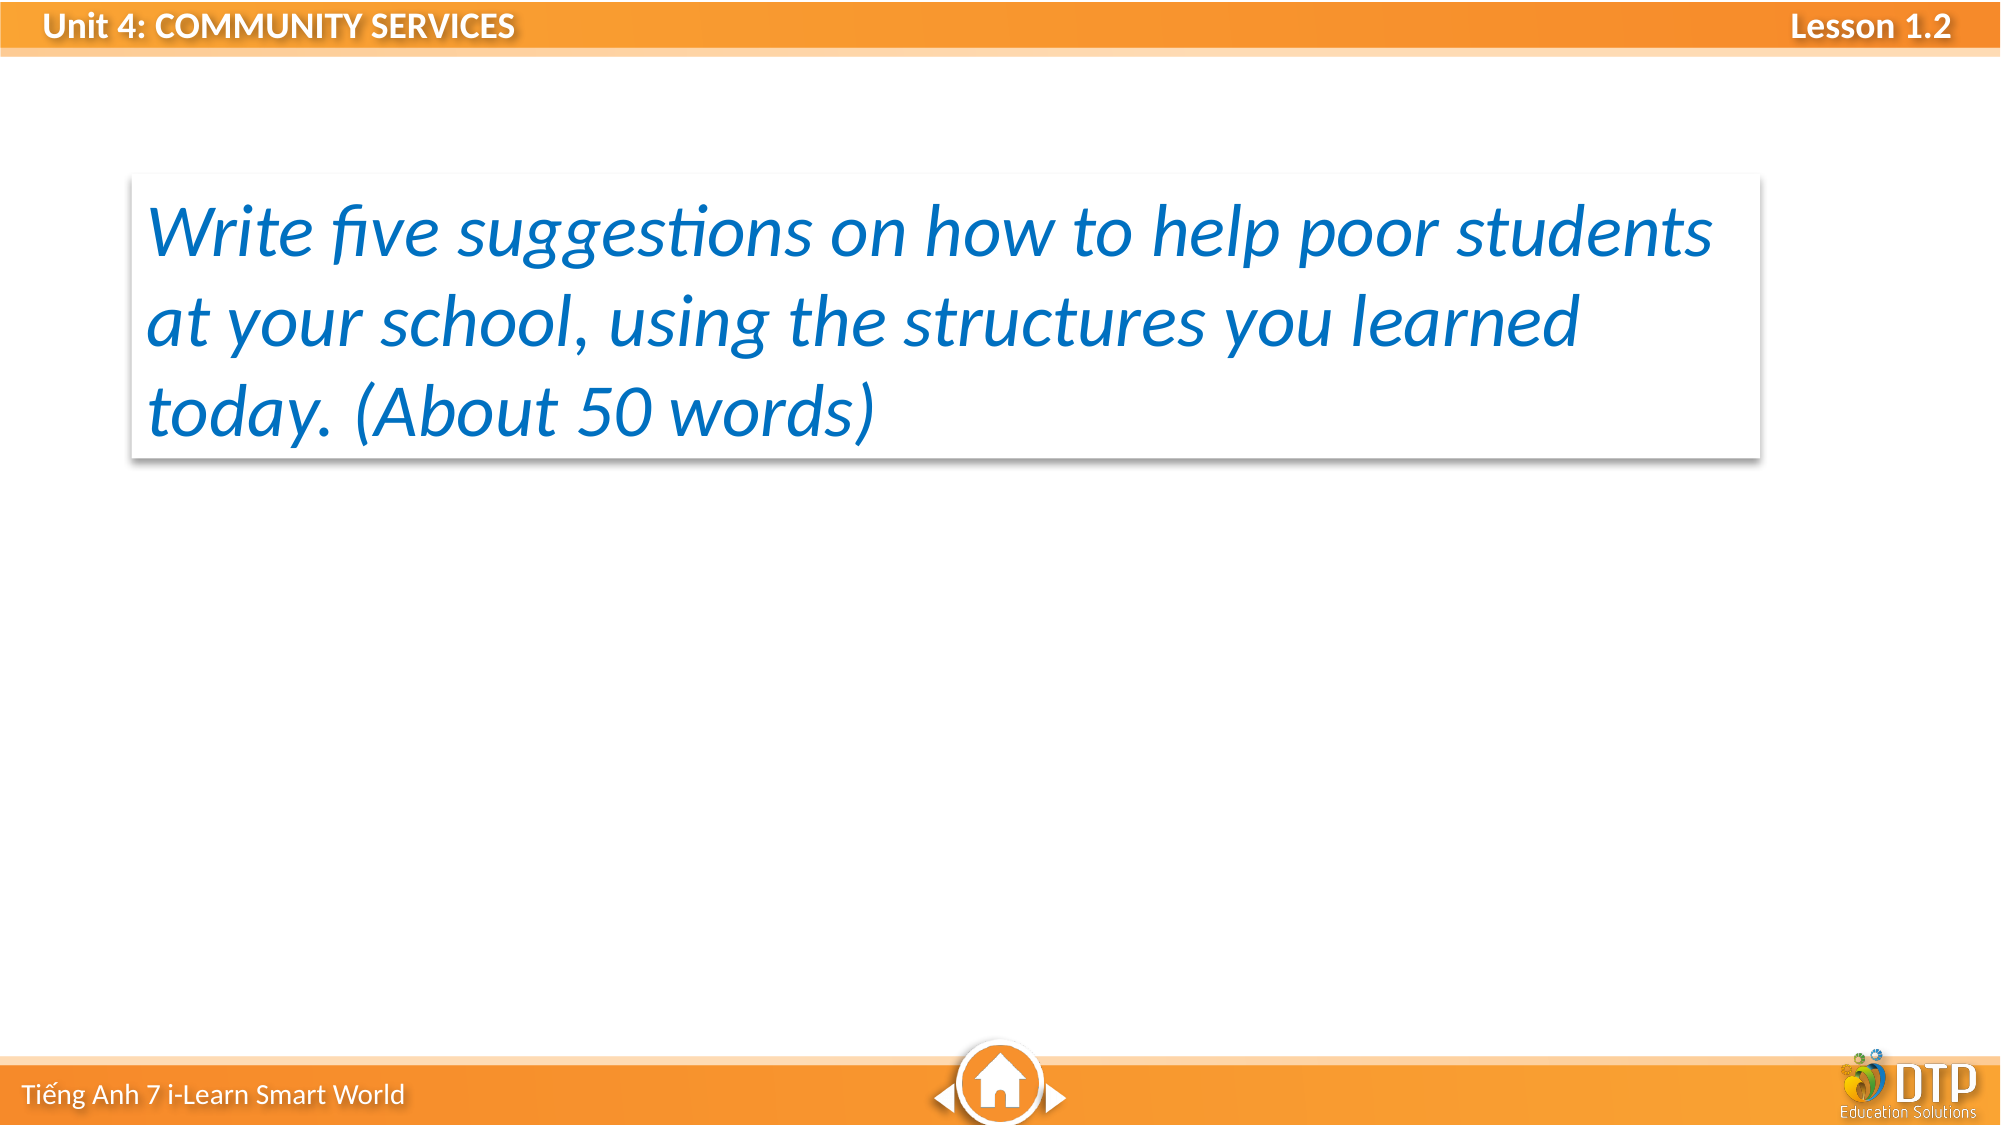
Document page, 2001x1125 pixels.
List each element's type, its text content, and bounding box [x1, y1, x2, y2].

picture [0, 2, 2001, 1125]
text_box Write five suggestions on how to help poor students at your school, using the structures you learned today. (About 50 words) [131, 173, 1761, 459]
